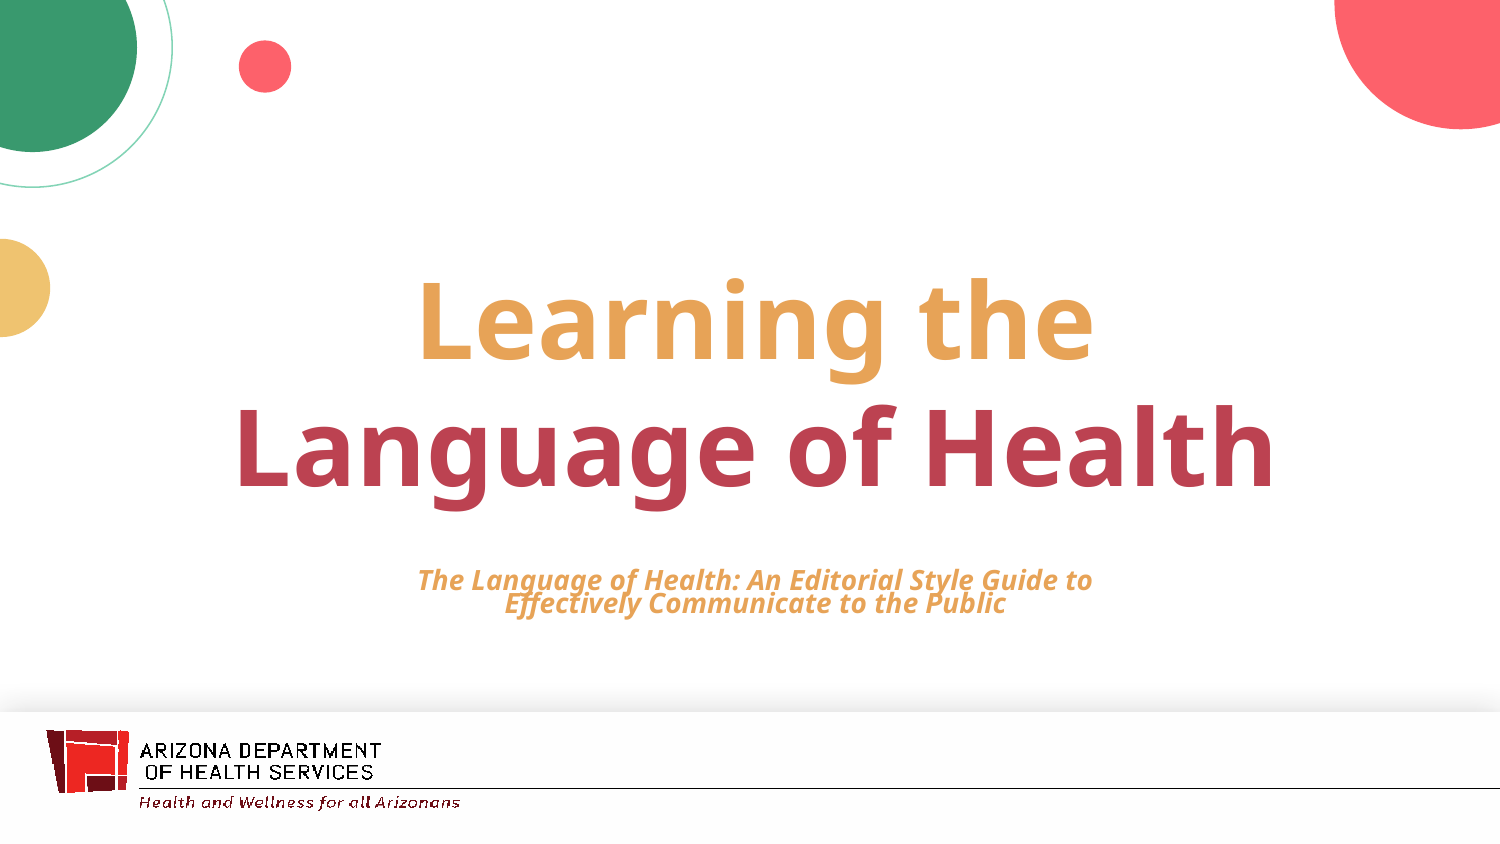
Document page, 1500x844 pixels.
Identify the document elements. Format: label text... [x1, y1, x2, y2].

title Learning the Language of Health [183, 152, 1328, 524]
subtitle The Language of Health: An Editorial Style Guide to Effectively Communicate to the Public [375, 556, 1136, 627]
picture [0, 676, 1500, 844]
